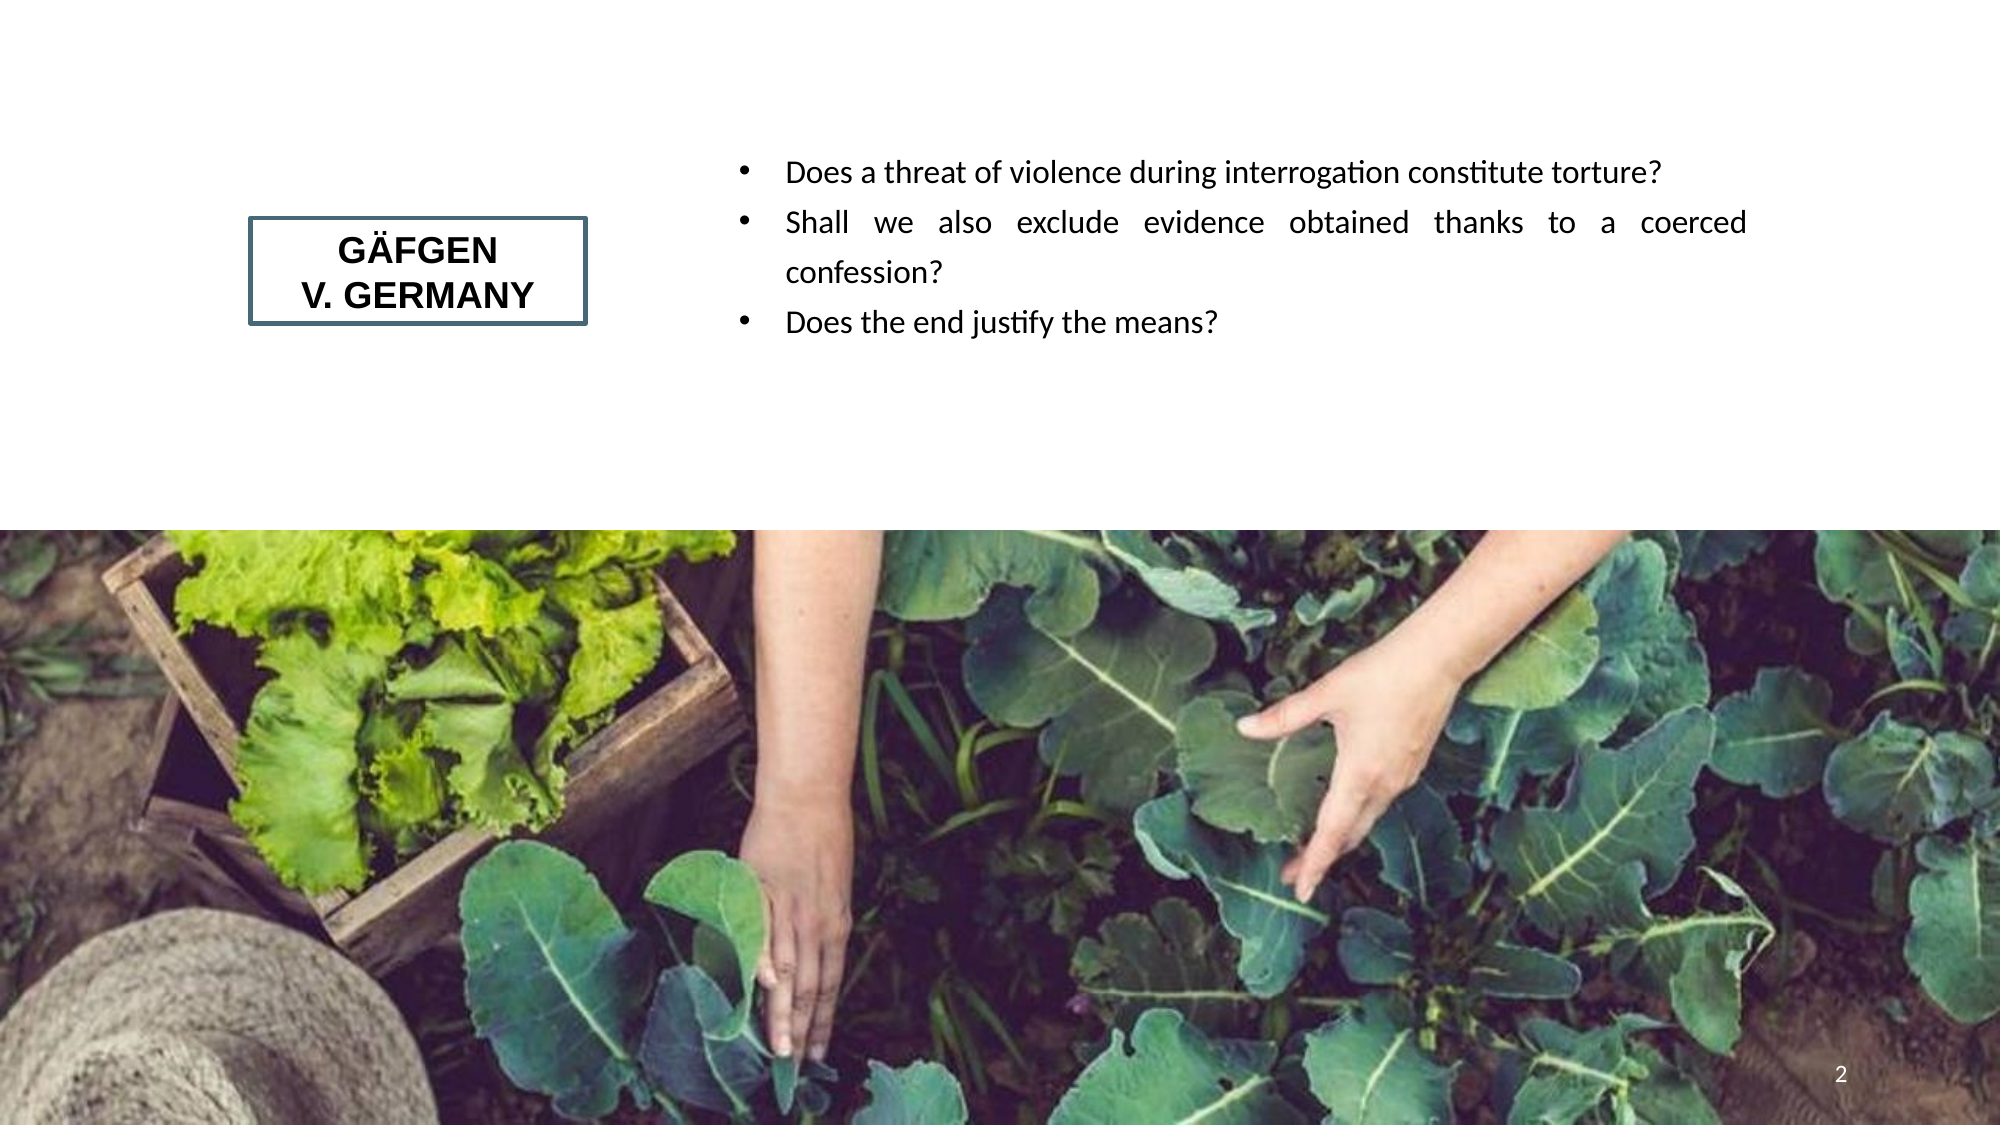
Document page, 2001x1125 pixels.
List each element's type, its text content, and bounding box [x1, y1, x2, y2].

picture [0, 530, 2000, 1125]
title GÄFGEN V. GERMANY [248, 216, 588, 326]
list Does a threat of violence during interrogation constitute torture? Shall we also exclude evidence obtained thanks to a coerced confession? Does the end justify the means? [723, 132, 1764, 409]
